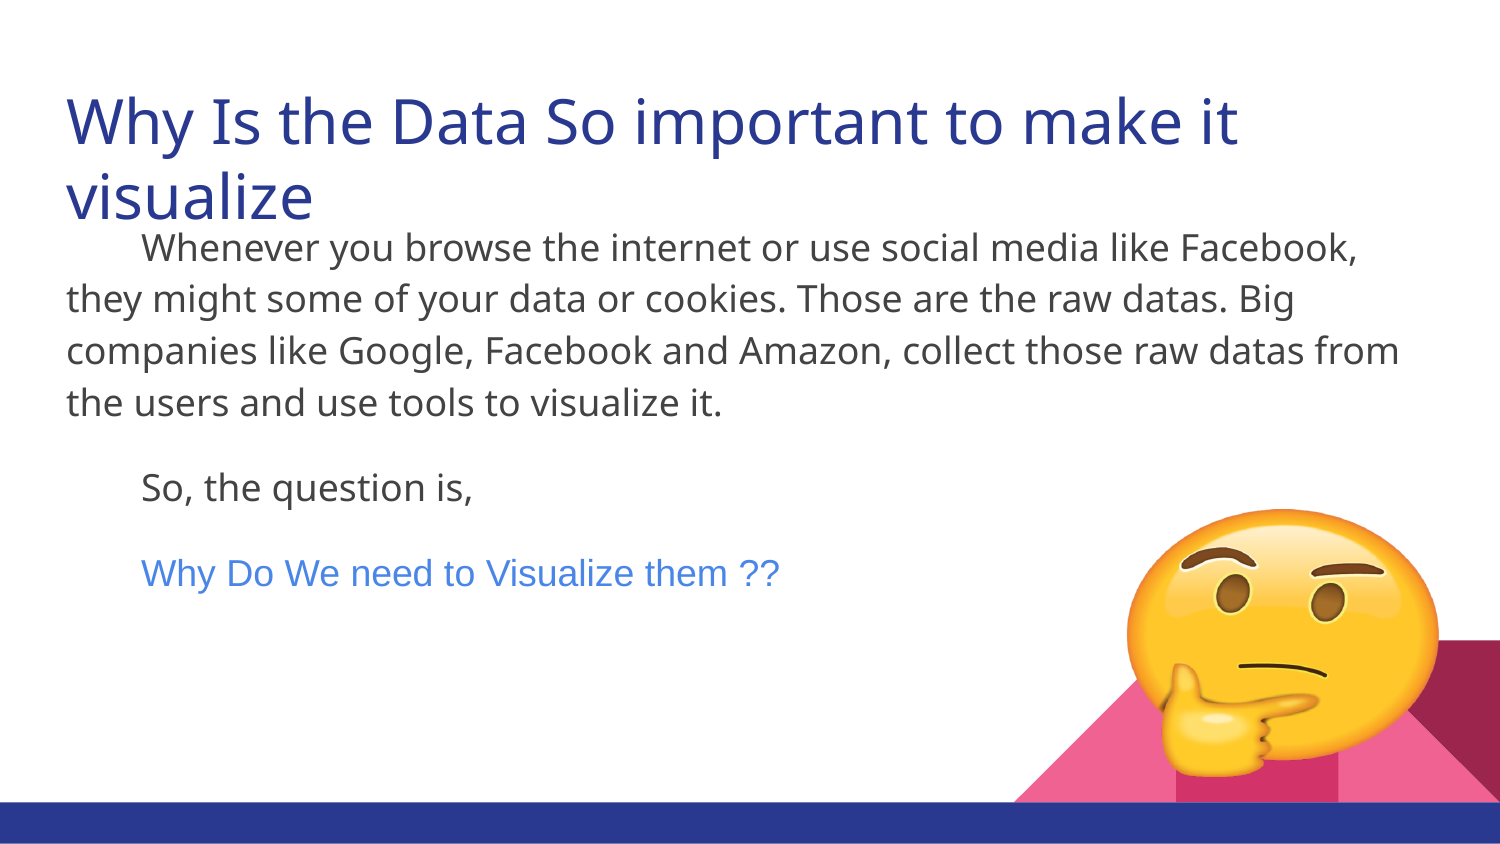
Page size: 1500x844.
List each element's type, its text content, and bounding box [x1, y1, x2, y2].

title Why Is the Data So important to make it visualize [51, 67, 1449, 167]
list Whenever you browse the internet or use social media like Facebook, they might some of your data or cookies. Those are the raw datas. Big companies like Google, Facebook and Amazon, collect those raw datas from the users and use tools to visualize it. So, the question is, Why Do We need to Visualize them ?? [51, 201, 1449, 750]
picture [1116, 509, 1450, 777]
